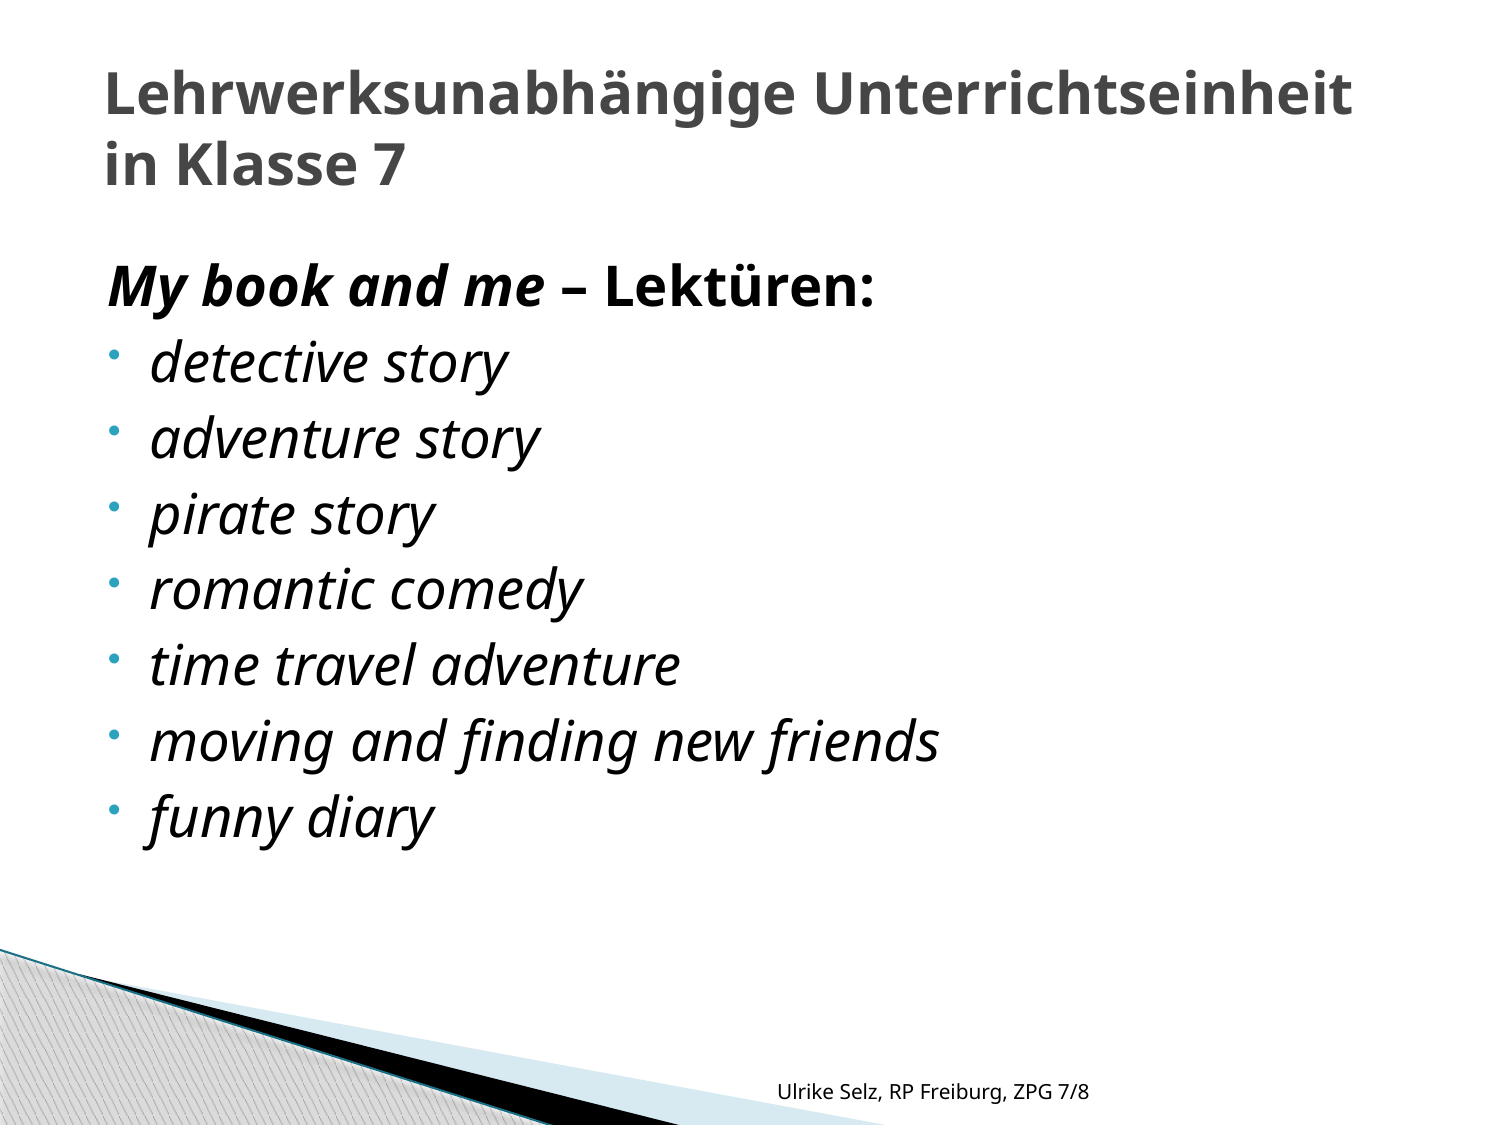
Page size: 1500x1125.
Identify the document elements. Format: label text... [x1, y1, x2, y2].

list My book and me – Lektüren: detective story adventure story pirate story romantic comedy time travel adventure moving and finding new friends funny diary [74, 242, 1426, 986]
text_box Ulrike Selz, RP Freiburg, ZPG 7/8 [718, 1051, 1105, 1112]
title Lehrwerksunabhängige Unterrichtseinheit in Klasse 7 [88, 45, 1425, 209]
